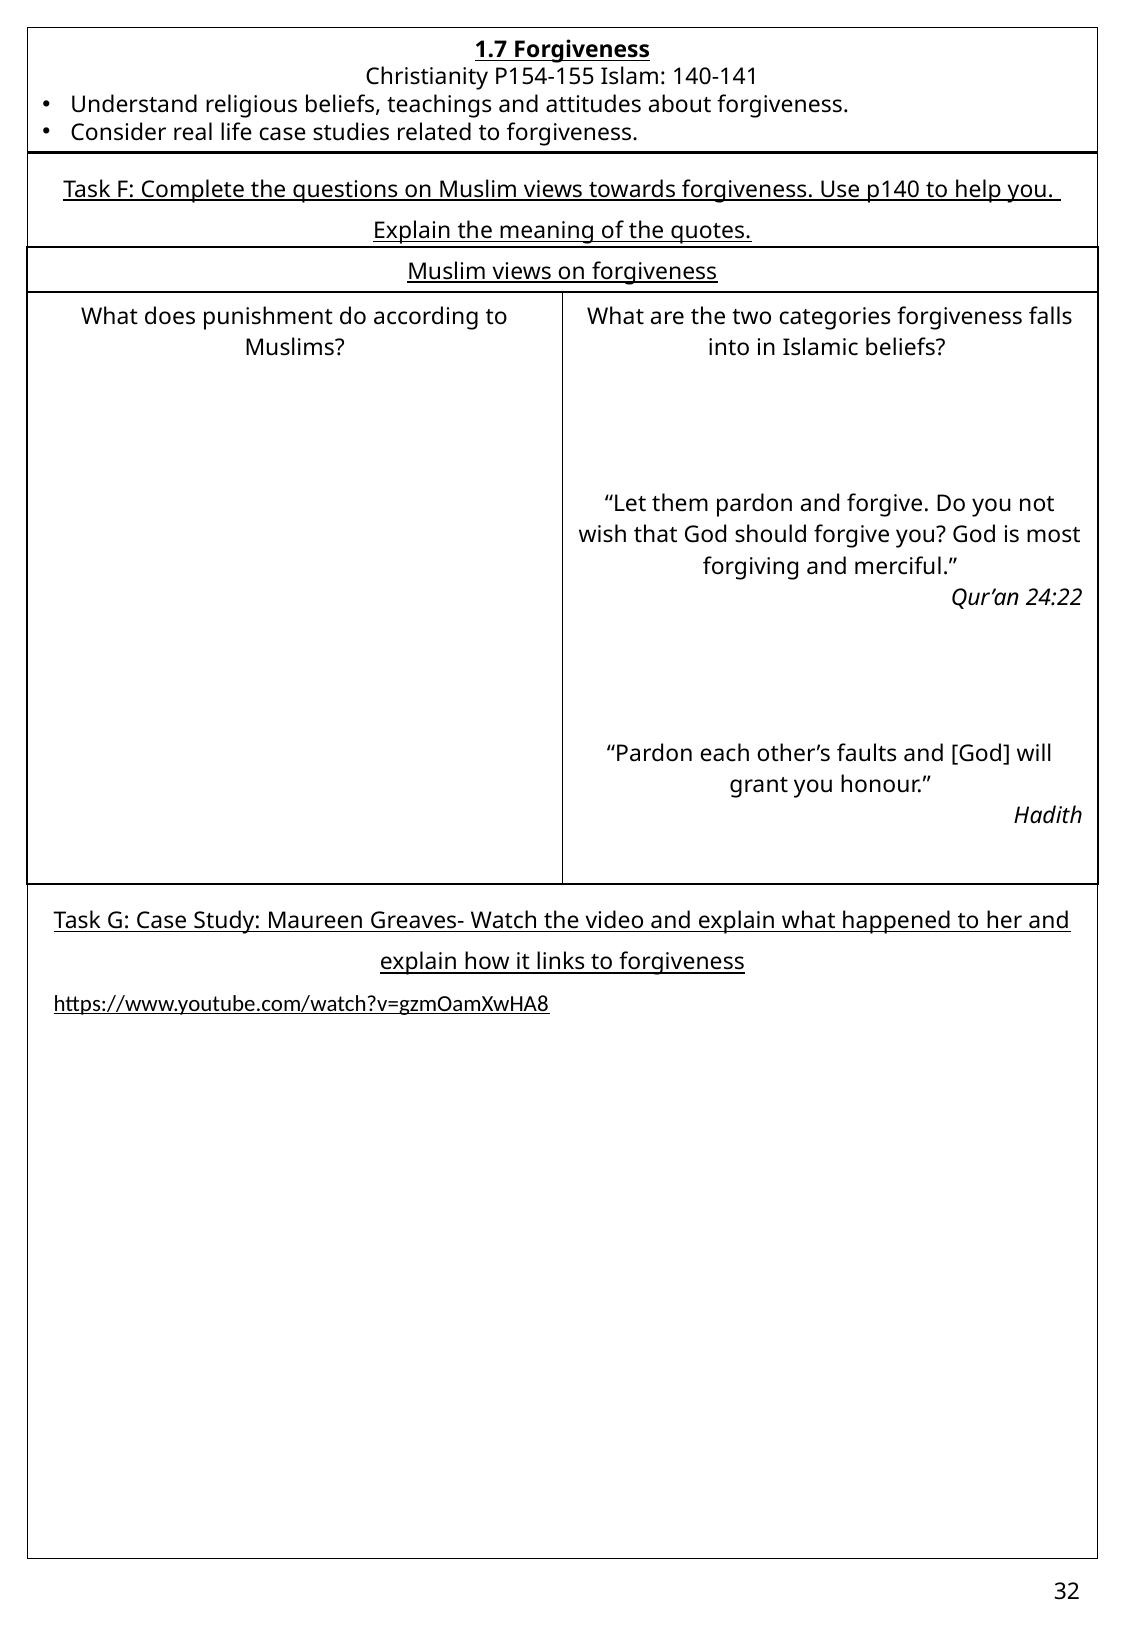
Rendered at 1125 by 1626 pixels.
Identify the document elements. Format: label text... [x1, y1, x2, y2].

text_box 1.7 Forgiveness Christianity P154-155 Islam: 140-141 Understand religious beliefs, teachings and attitudes about forgiveness. Consider real life case studies related to forgiveness. [27, 27, 1098, 153]
text_box Task G: Case Study: Maureen Greaves- Watch the video and explain what happened to her and explain how it links to forgiveness https://www.youtube.com/watch?v=gzmOamXwHA8 [27, 884, 1098, 1559]
table_header Muslim views on forgiveness [28, 248, 1097, 291]
table_cell What does punishment do according to Muslims? [28, 293, 562, 883]
table_cell What are the two categories forgiveness falls into in Islamic beliefs? “Let them pardon and forgive. Do you not wish that God should forgive you? God is most forgiving and merciful.” Qur’an 24:22 “Pardon each other’s faults and [God] will grant you honour.” Hadith [563, 293, 1097, 883]
text_box Task F: Complete the questions on Muslim views towards forgiveness. Use p140 to help you. Explain the meaning of the quotes. [27, 153, 1098, 246]
text_box 32 [1036, 1559, 1098, 1612]
